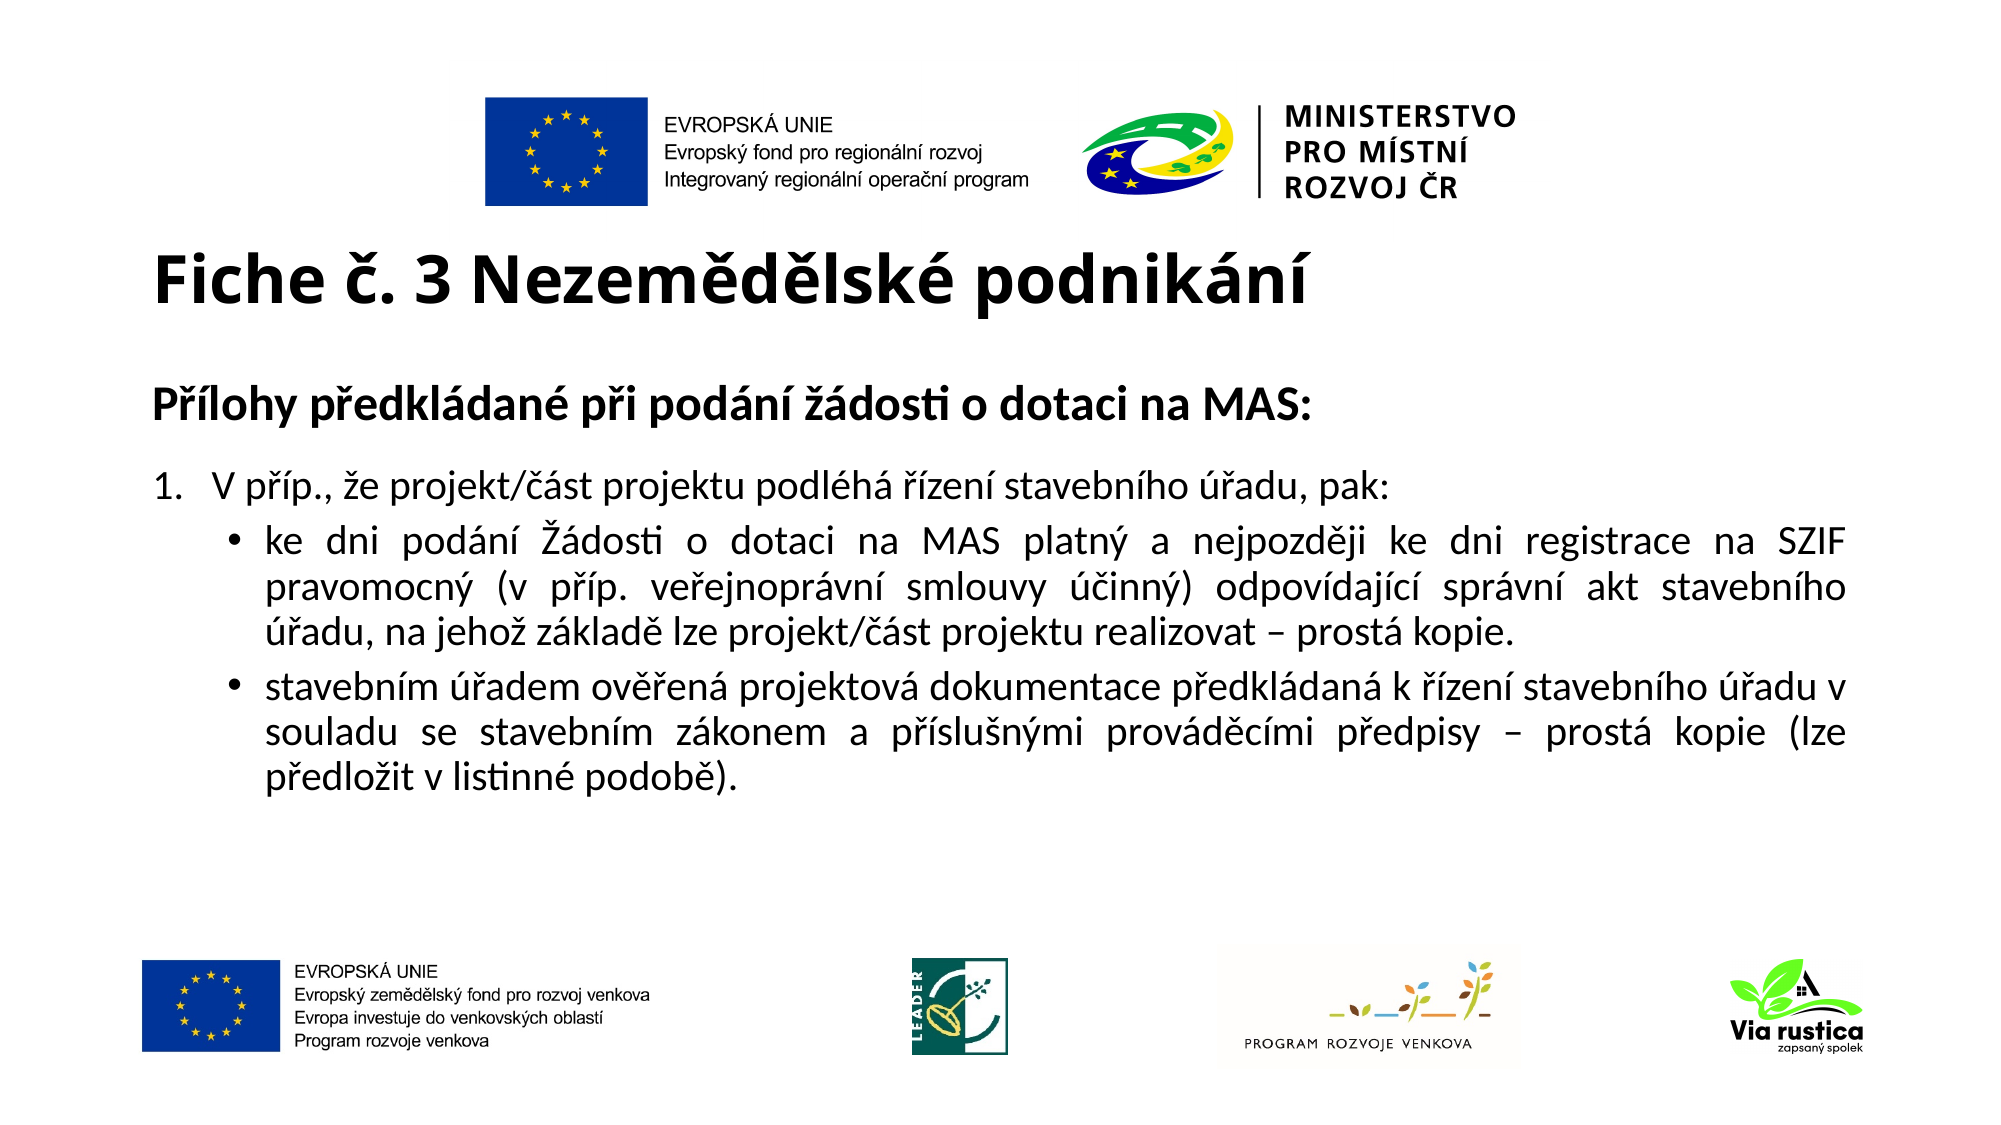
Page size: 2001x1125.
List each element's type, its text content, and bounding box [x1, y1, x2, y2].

picture [449, 60, 1551, 242]
list Přílohy předkládané při podání žádosti o dotaci na MAS: V příp., že projekt/část projektu podléhá řízení stavebního úřadu, pak: ke dni podání Žádosti o dotaci na MAS platný a nejpozději ke dni registrace na SZIF pravomocný (v příp. veřejnoprávní smlouvy účinný) odpovídající správní akt stavebního úřadu, na jehož základě lze projekt/část projektu realizovat – prostá kopie. stavebním úřadem ověřená projektová dokumentace předkládaná k řízení stavebního úřadu v souladu se stavebním zákonem a příslušnými prováděcími předpisy – prostá kopie (lze předložit v listinné podobě). [137, 362, 1863, 927]
title Fiche č. 3 Nezemědělské podnikání [137, 241, 1863, 322]
picture [137, 958, 662, 1055]
picture [912, 958, 1008, 1055]
picture [1730, 959, 1863, 1054]
picture [1217, 944, 1521, 1069]
